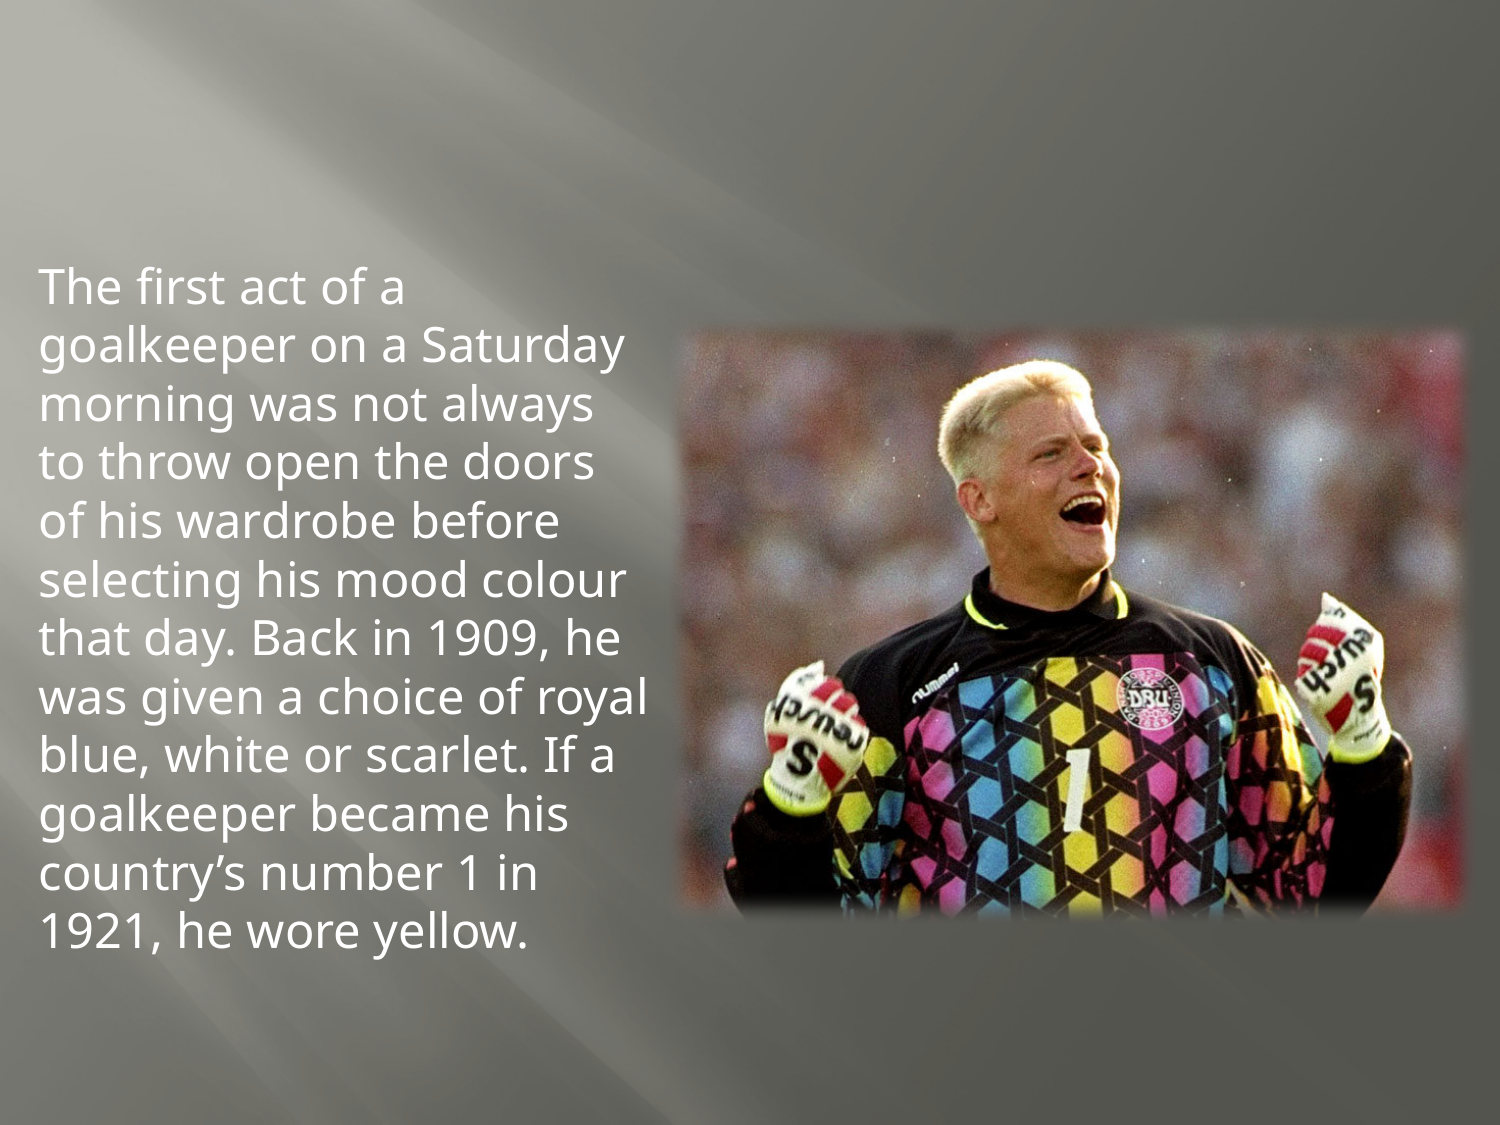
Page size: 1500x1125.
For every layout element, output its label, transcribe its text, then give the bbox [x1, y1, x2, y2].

picture [663, 314, 1478, 925]
list The first act of a goalkeeper on a Saturday morning was not always to throw open the doors of his wardrobe before selecting his mood colour that day. Back in 1909, he was given a choice of royal blue, white or scarlet. If a goalkeeper became his country’s number 1 in 1921, he wore yellow. [2, 248, 665, 991]
